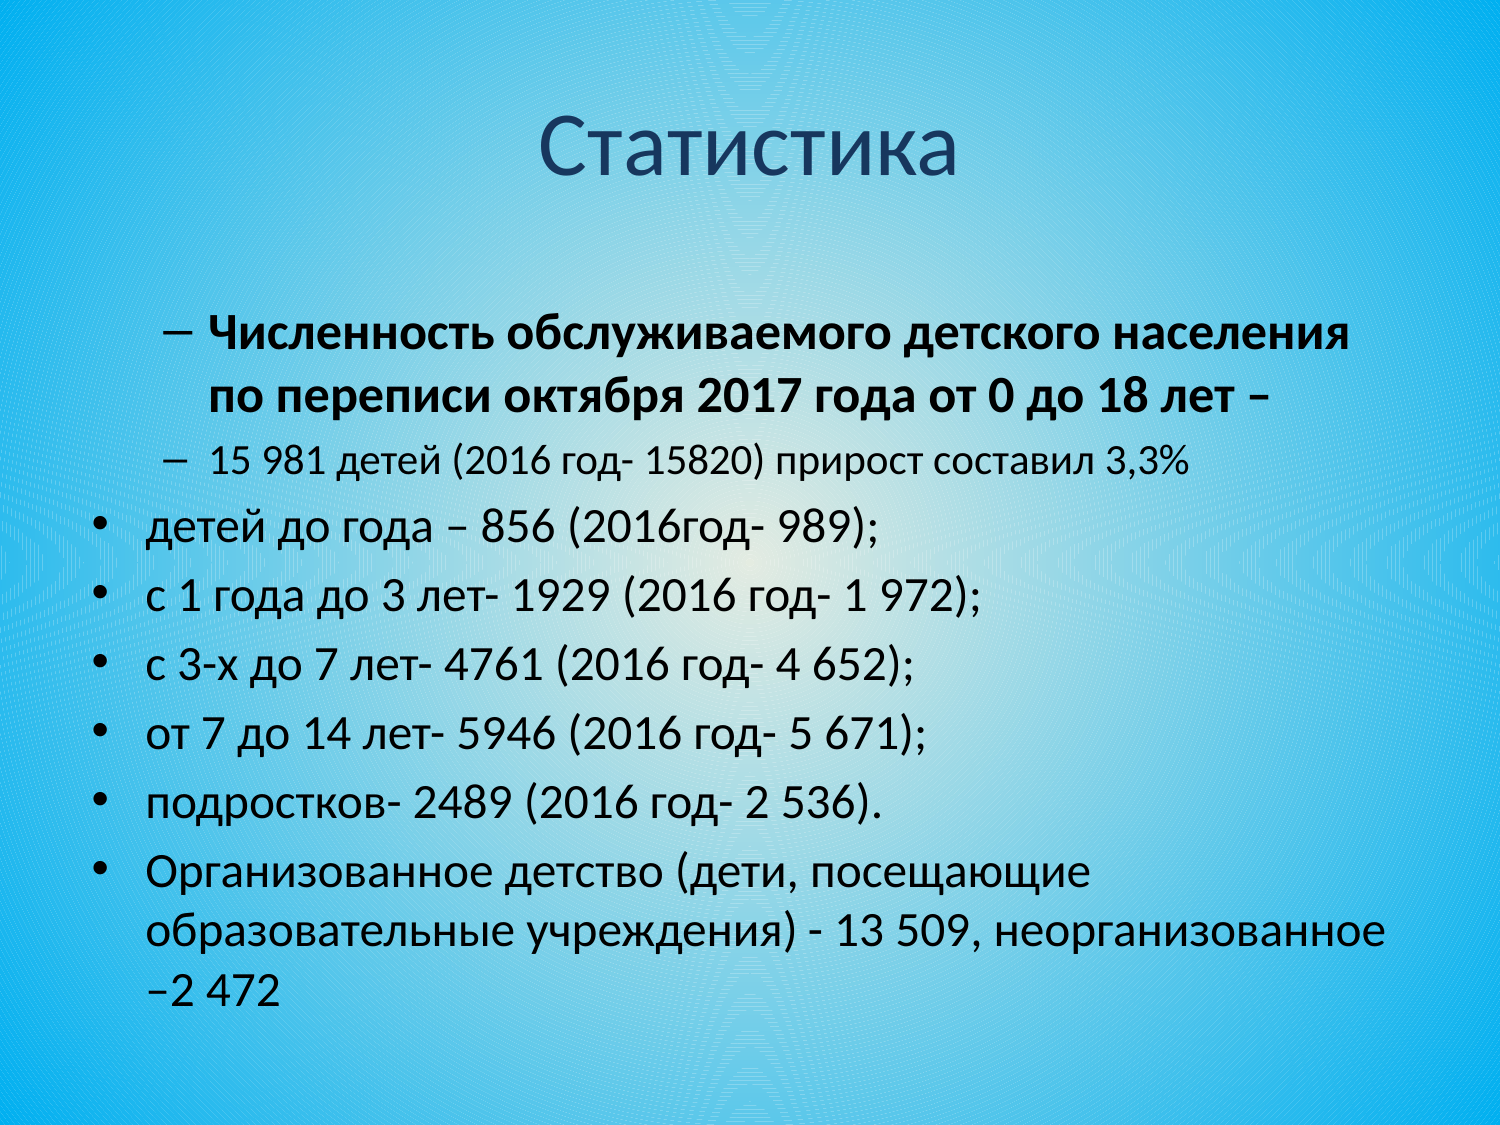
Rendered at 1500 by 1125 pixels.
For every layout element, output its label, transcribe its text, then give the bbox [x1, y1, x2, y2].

title Статистика [75, 45, 1425, 233]
list Численность обслуживаемого детского населения по переписи октября 2017 года от 0 до 18 лет – 15 981 детей (2016 год- 15820) прирост составил 3,3% детей до года – 856 (2016год- 989); с 1 года до 3 лет- 1929 (2016 год- 1 972); с 3-х до 7 лет- 4761 (2016 год- 4 652); от 7 до 14 лет- 5946 (2016 год- 5 671); подростков- 2489 (2016 год- 2 536). Организованное детство (дети, посещающие образовательные учреждения) - 13 509, неорганизованное –2 472 [76, 219, 1427, 1035]
